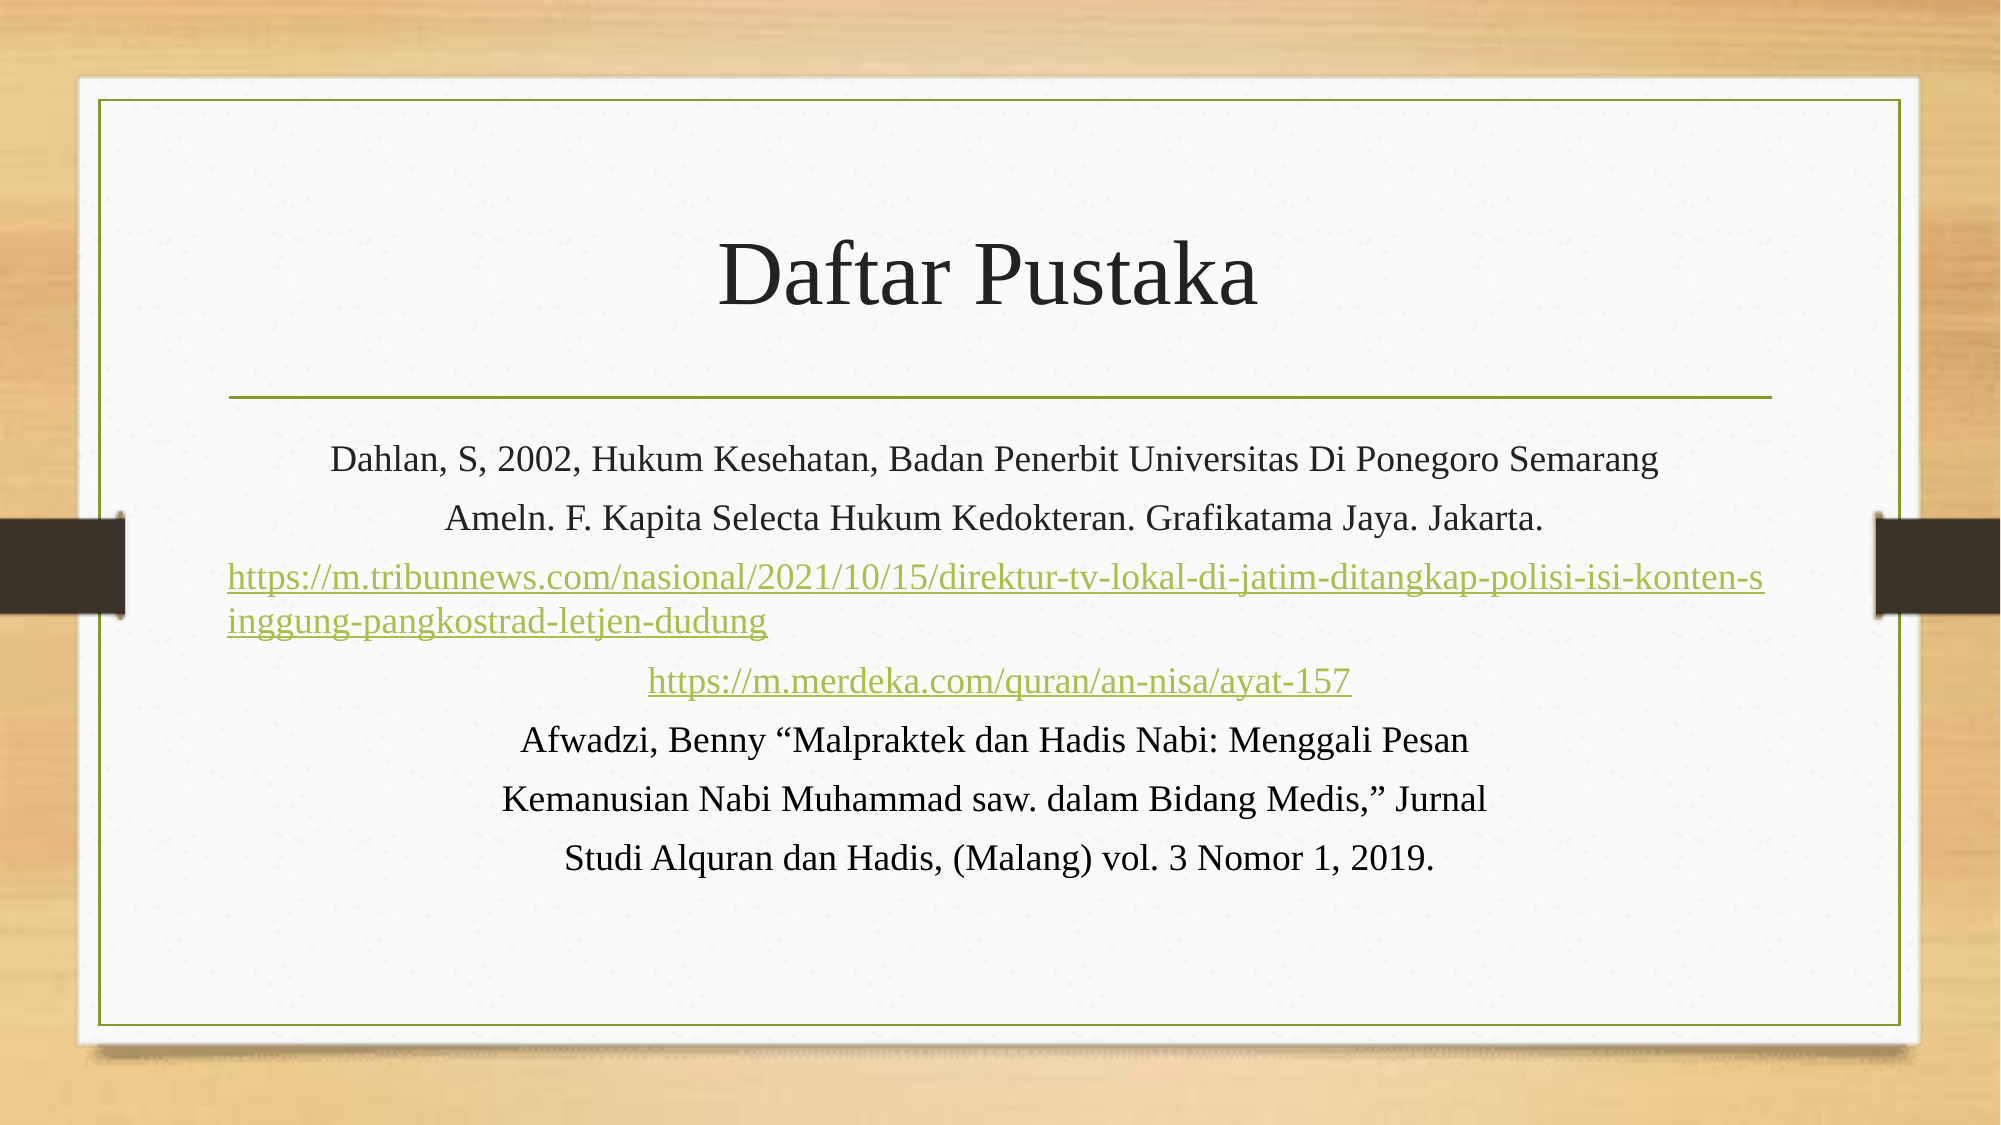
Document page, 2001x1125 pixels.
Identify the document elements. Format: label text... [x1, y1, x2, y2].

title Daftar Pustaka [212, 161, 1788, 375]
list Dahlan, S, 2002, Hukum Kesehatan, Badan Penerbit Universitas Di Ponegoro Semarang Ameln. F. Kapita Selecta Hukum Kedokteran. Grafikatama Jaya. Jakarta. https://m.tribunnews.com/nasional/2021/10/15/direktur-tv-lokal-di-jatim-ditangkap-polisi-isi-konten-singgung-pangkostrad-letjen-dudung https://m.merdeka.com/quran/an-nisa/ayat-157 Afwadzi, Benny “Malpraktek dan Hadis Nabi: Menggali Pesan Kemanusian Nabi Muhammad saw. dalam Bidang Medis,” Jurnal Studi Alquran dan Hadis, (Malang) vol. 3 Nomor 1, 2019. [212, 419, 1788, 964]
picture [0, 0, 2001, 1125]
